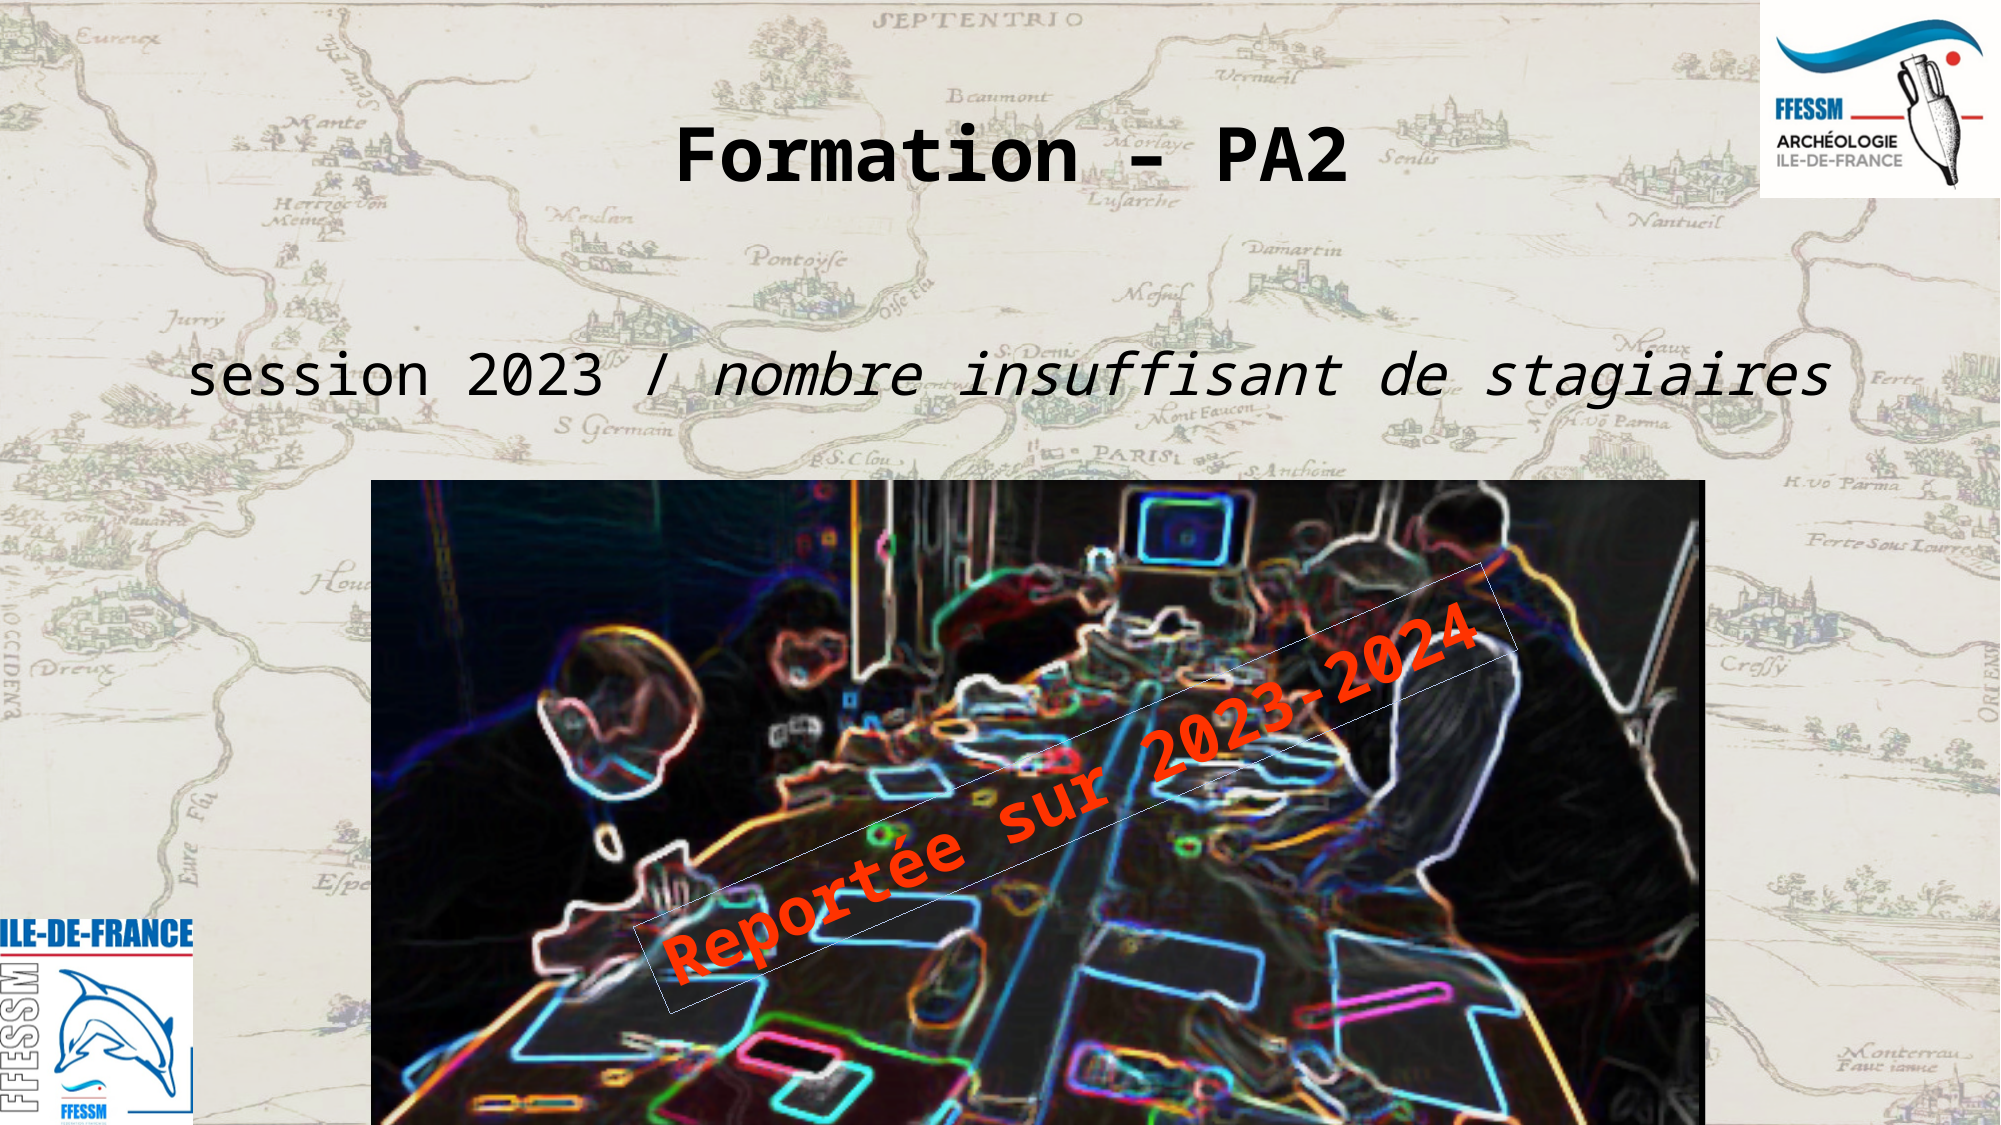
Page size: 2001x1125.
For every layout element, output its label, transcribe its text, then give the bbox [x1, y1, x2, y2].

text_box Formation – PA2 [444, 98, 1625, 204]
picture [1760, 0, 2000, 198]
list session 2023 / nombre insuffisant de stagiaires [0, 337, 2000, 1052]
picture [0, 919, 193, 1125]
picture [371, 480, 1699, 1125]
